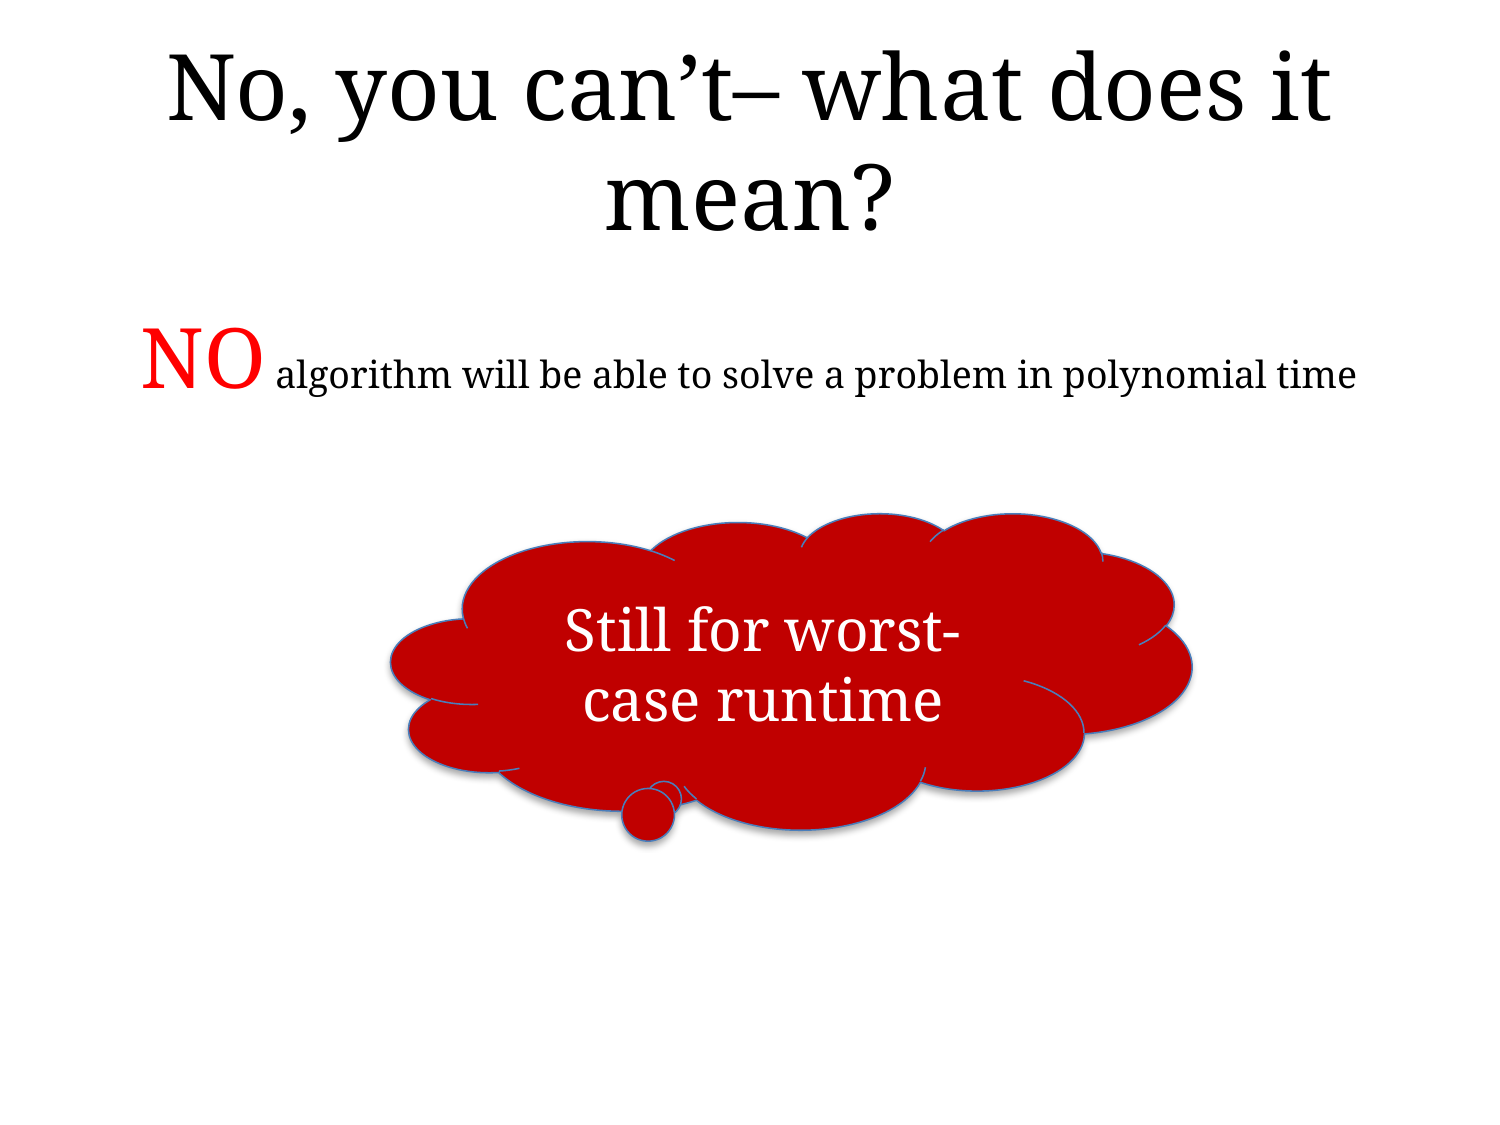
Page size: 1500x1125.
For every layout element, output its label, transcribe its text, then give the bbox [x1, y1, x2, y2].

text_box NO algorithm will be able to solve a problem in polynomial time [125, 297, 1374, 413]
text_box Still for worst-case runtime [389, 512, 1193, 842]
title No, you can’t– what does it mean? [75, 45, 1425, 233]
